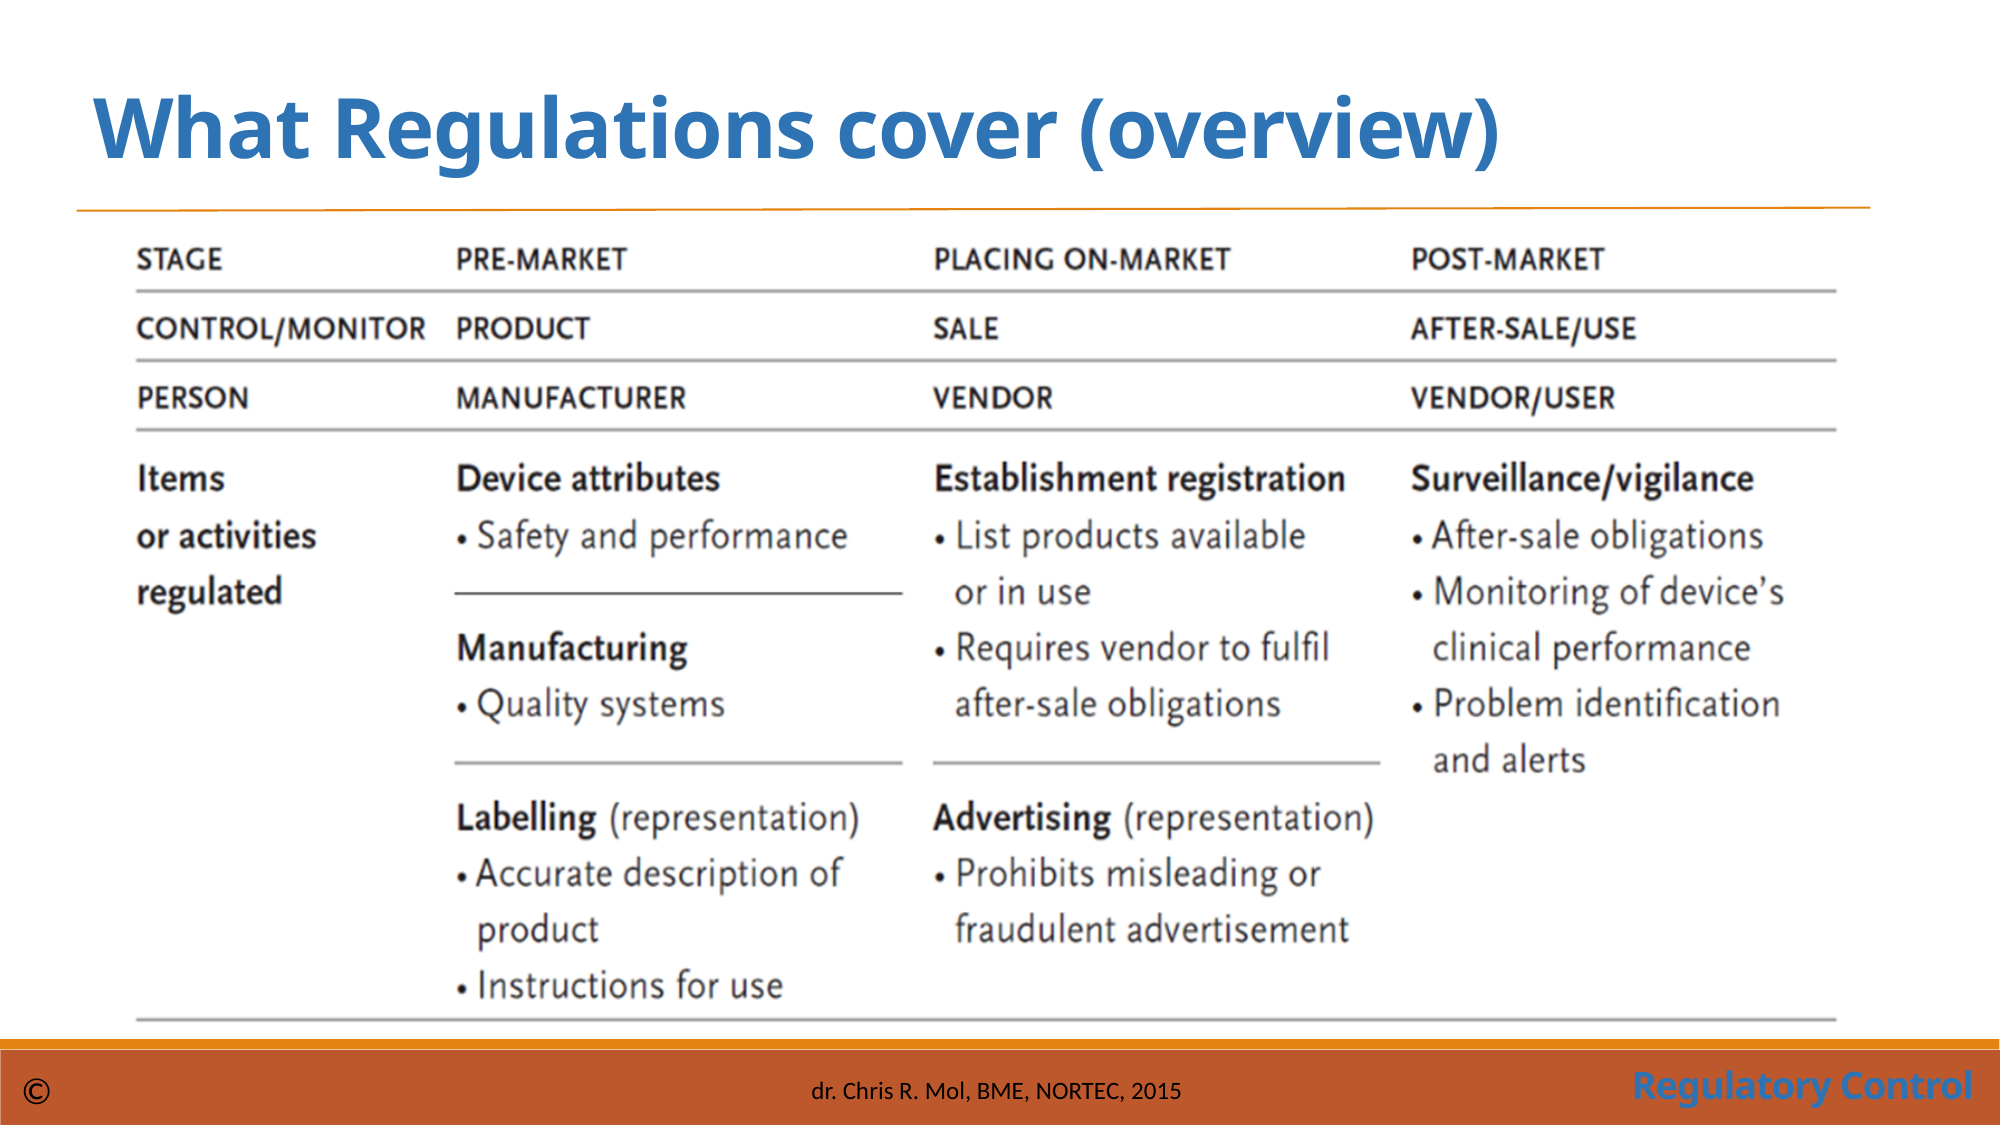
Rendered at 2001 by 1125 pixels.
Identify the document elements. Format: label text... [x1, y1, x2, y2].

text_box Regulatory Control [1616, 1056, 1998, 1115]
text_box dr. Chris R. Mol, BME, NORTEC, 2015 [68, 1067, 1616, 1112]
title What Regulations cover (overview) [78, 72, 1906, 183]
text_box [121, 235, 1871, 1026]
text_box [76, 207, 1871, 212]
text_box © [6, 1059, 68, 1120]
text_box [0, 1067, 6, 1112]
